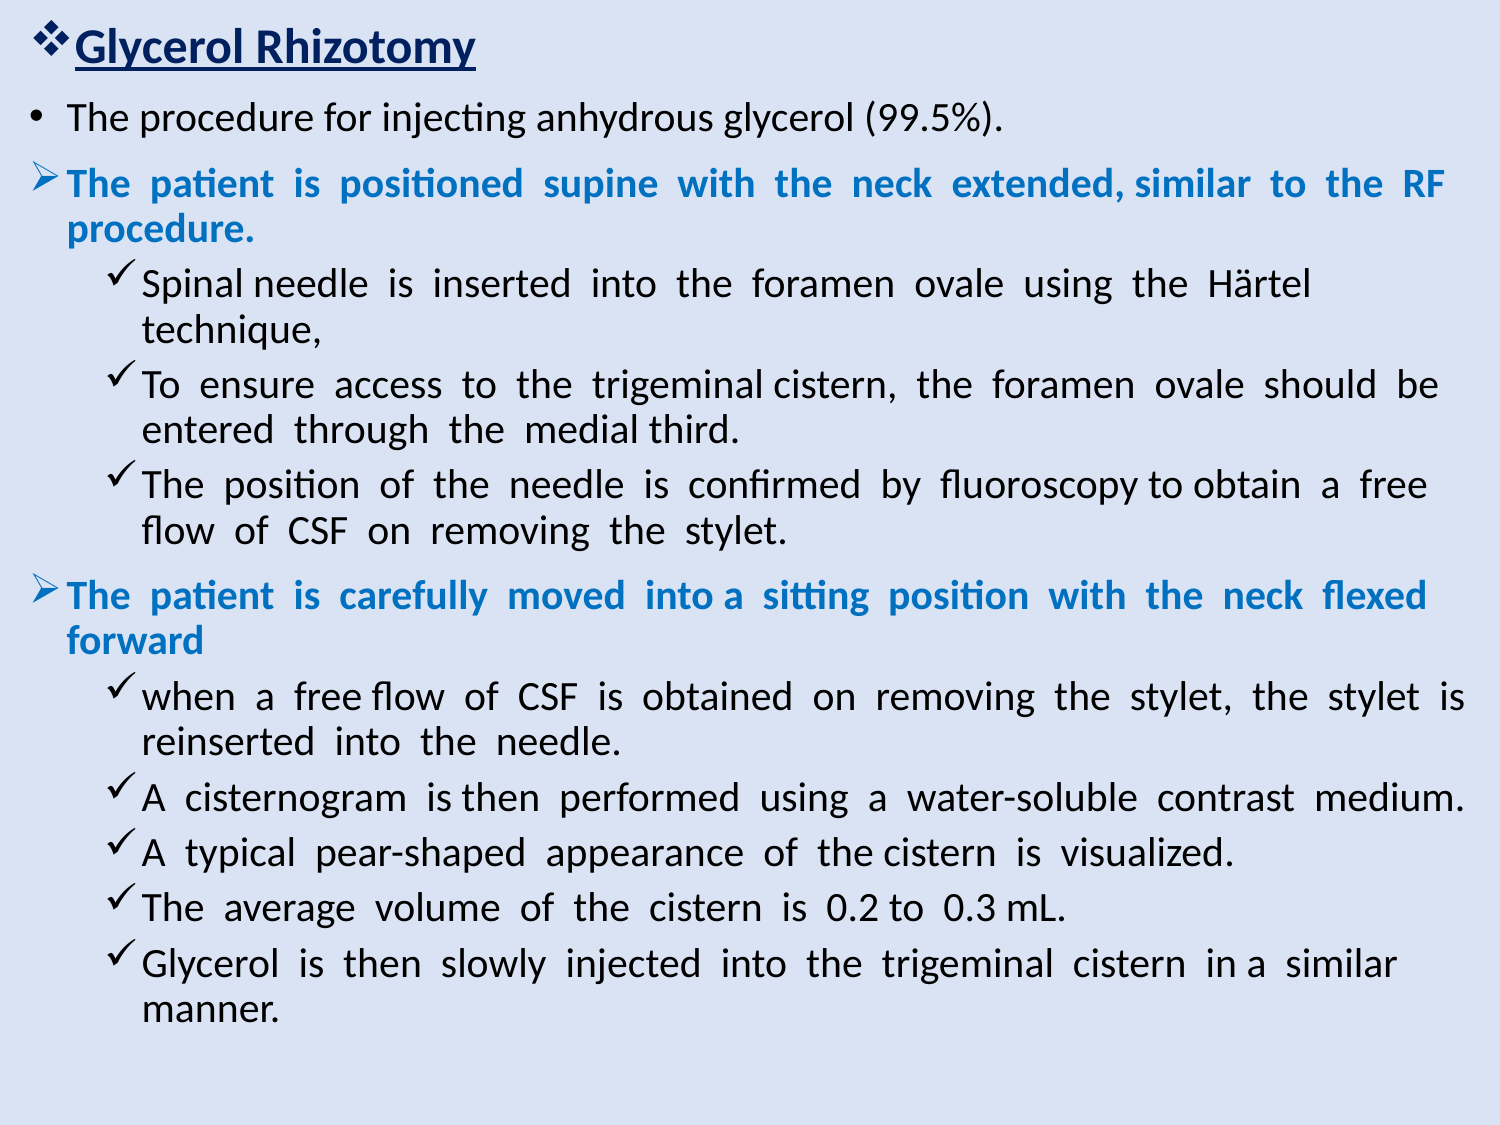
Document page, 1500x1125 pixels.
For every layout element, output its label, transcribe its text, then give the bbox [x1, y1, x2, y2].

list Glycerol Rhizotomy The procedure for injecting anhydrous glycerol (99.5%). The patient is positioned supine with the neck extended, similar to the RF procedure. Spinal needle is inserted into the foramen ovale using the Härtel technique, To ensure access to the trigeminal cistern, the foramen ovale should be entered through the medial third. The position of the needle is confirmed by fluoroscopy to obtain a free flow of CSF on removing the stylet. The patient is carefully moved into a sitting position with the neck flexed forward when a free flow of CSF is obtained on removing the stylet, the stylet is reinserted into the needle. A cisternogram is then performed using a water-soluble contrast medium. A typical pear-shaped appearance of the cistern is visualized. The average volume of the cistern is 0.2 to 0.3 mL. Glycerol is then slowly injected into the trigeminal cistern in a similar manner. [14, 13, 1487, 1108]
